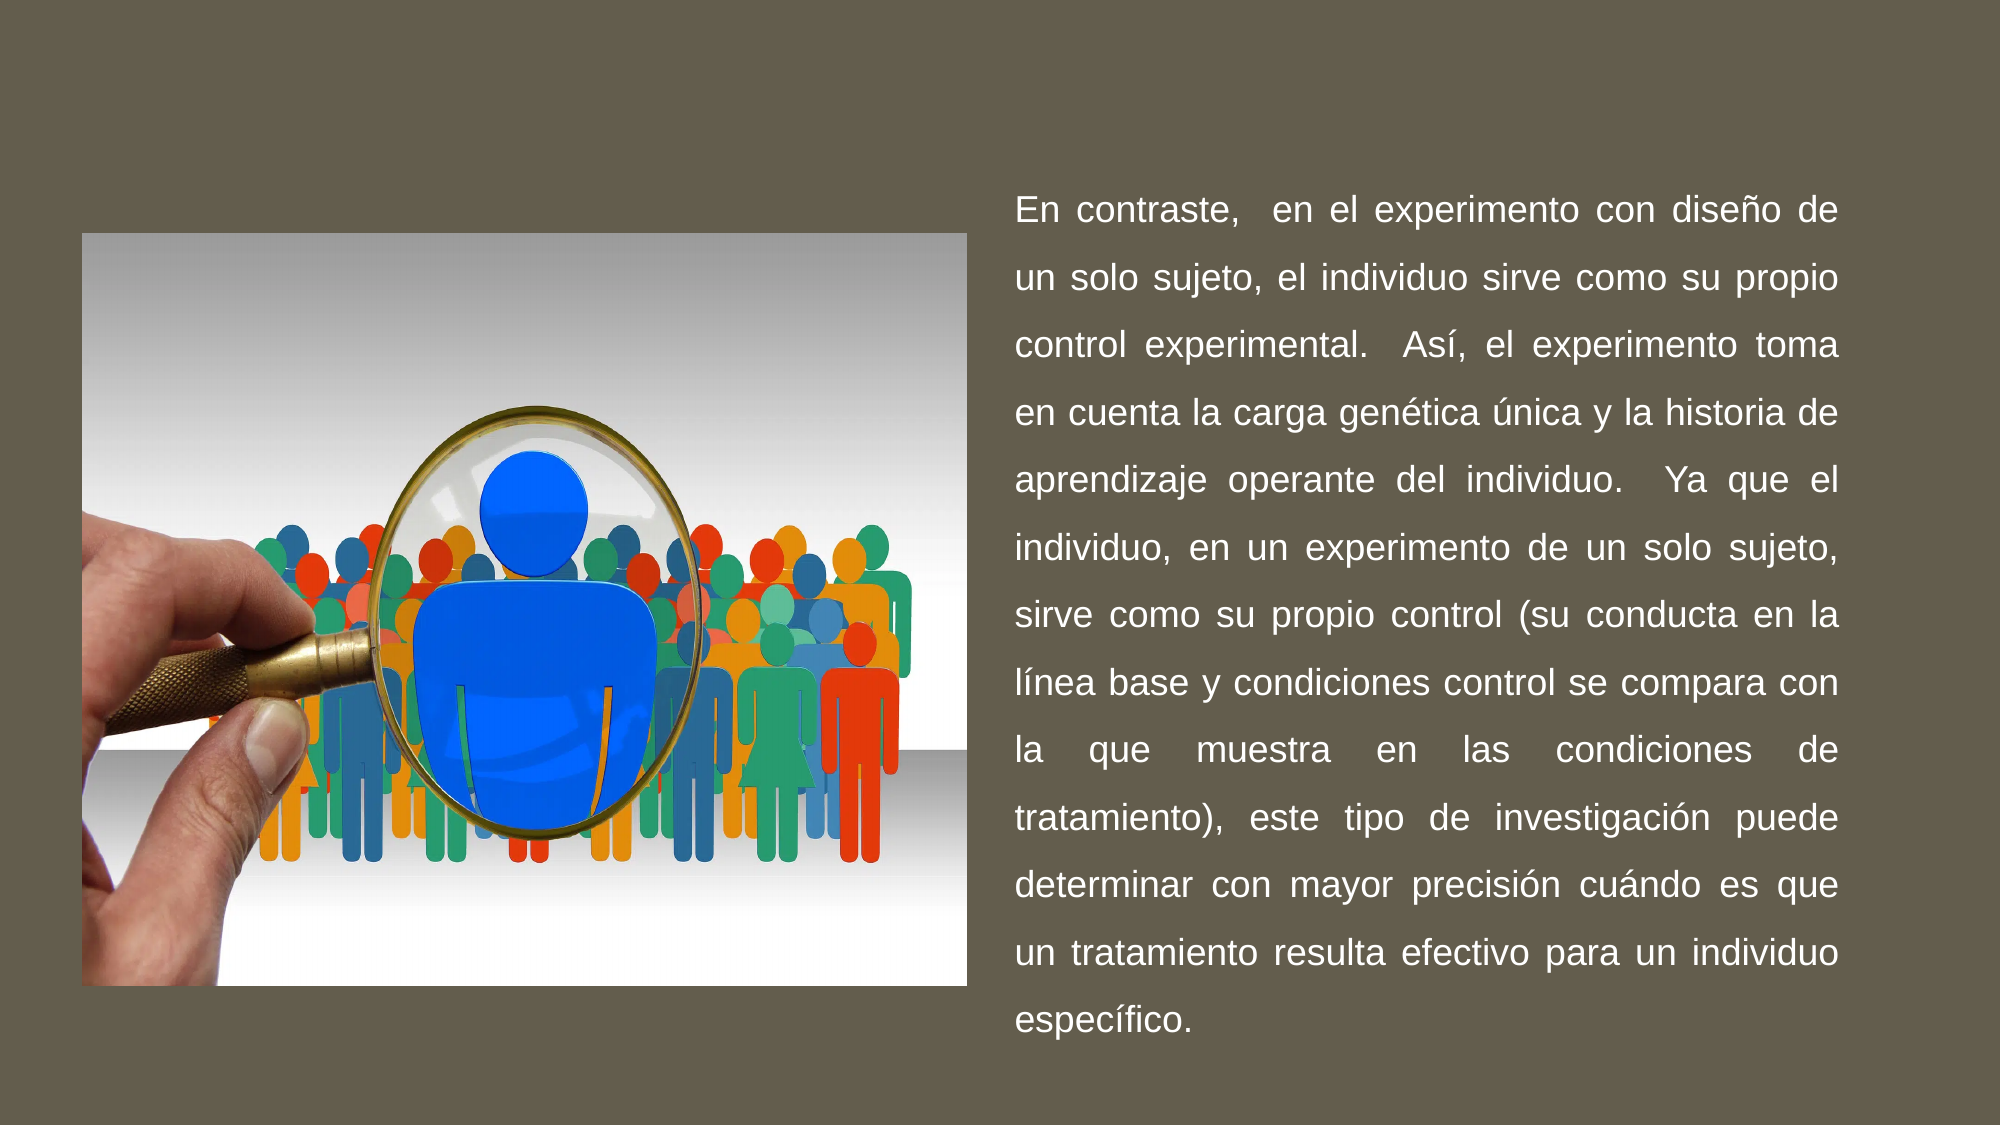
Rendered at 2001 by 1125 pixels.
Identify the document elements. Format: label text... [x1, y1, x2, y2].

picture [82, 233, 967, 986]
text_box En contraste, en el experimento con diseño de un solo sujeto, el individuo sirve como su propio control experimental. Así, el experimento toma en cuenta la carga genética única y la historia de aprendizaje operante del individuo. Ya que el individuo, en un experimento de un solo sujeto, sirve como su propio control (su conducta en la línea base y condiciones control se compara con la que muestra en las condiciones de tratamiento), este tipo de investigación puede determinar con mayor precisión cuándo es que un tratamiento resulta efectivo para un individuo específico. [999, 155, 1855, 1048]
